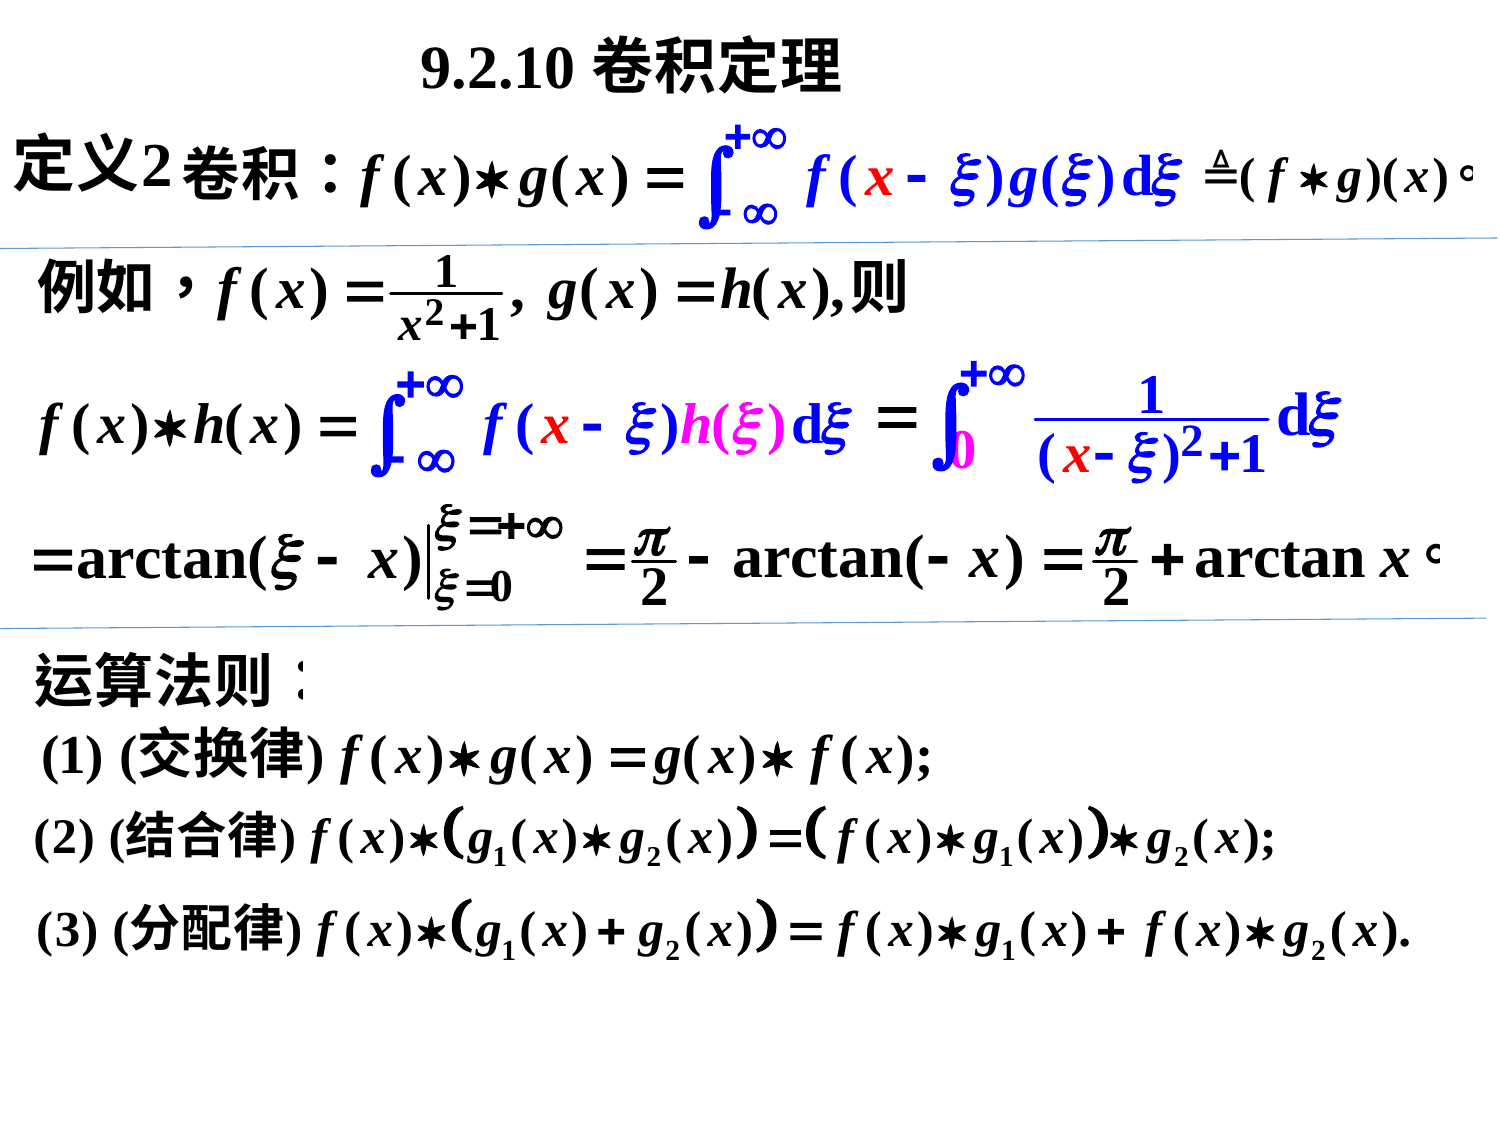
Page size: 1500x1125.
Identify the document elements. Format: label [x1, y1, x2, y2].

text_box [1083, 515, 1440, 618]
text_box [6, 123, 174, 208]
text_box [863, 348, 1355, 497]
text_box [412, 26, 852, 109]
text_box [27, 643, 303, 722]
text_box [27, 799, 1283, 883]
text_box [0, 237, 1498, 249]
text_box [19, 491, 572, 618]
text_box [174, 112, 1196, 237]
text_box [35, 718, 942, 797]
text_box [29, 249, 917, 353]
text_box [1193, 138, 1473, 214]
text_box [29, 891, 1421, 976]
text_box [18, 362, 863, 487]
text_box [0, 618, 1487, 629]
text_box [571, 516, 1083, 618]
